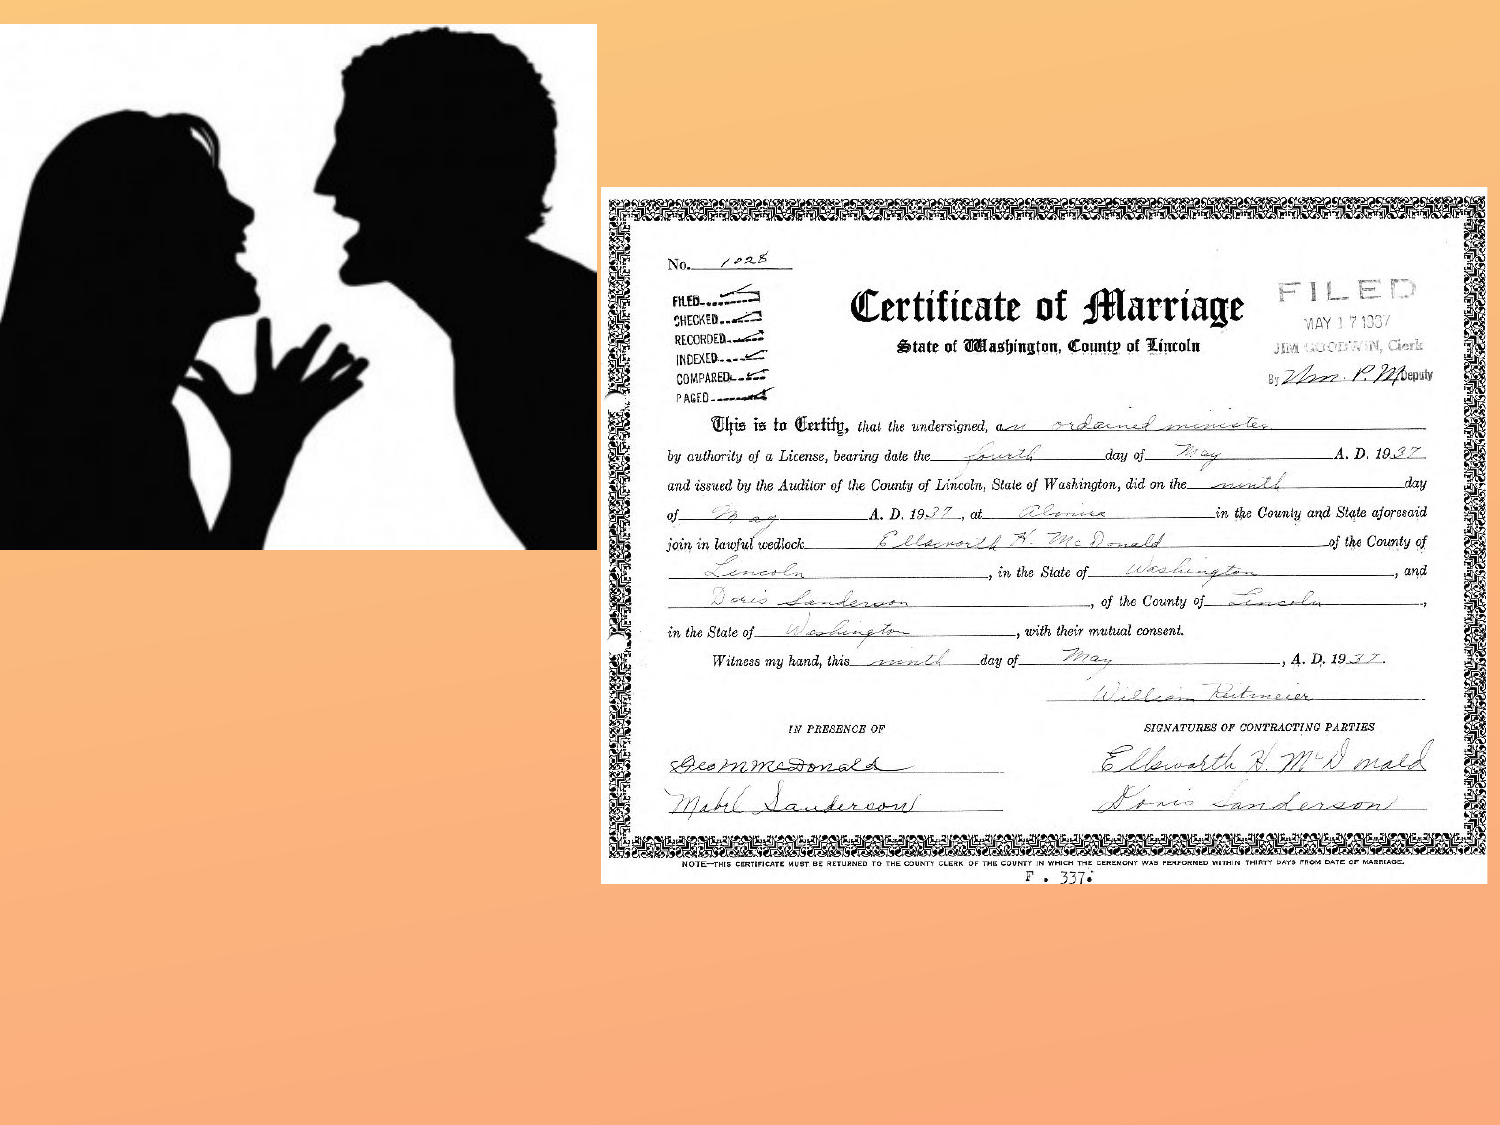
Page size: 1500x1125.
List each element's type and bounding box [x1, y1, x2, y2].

picture [0, 24, 597, 551]
picture [600, 187, 1488, 885]
